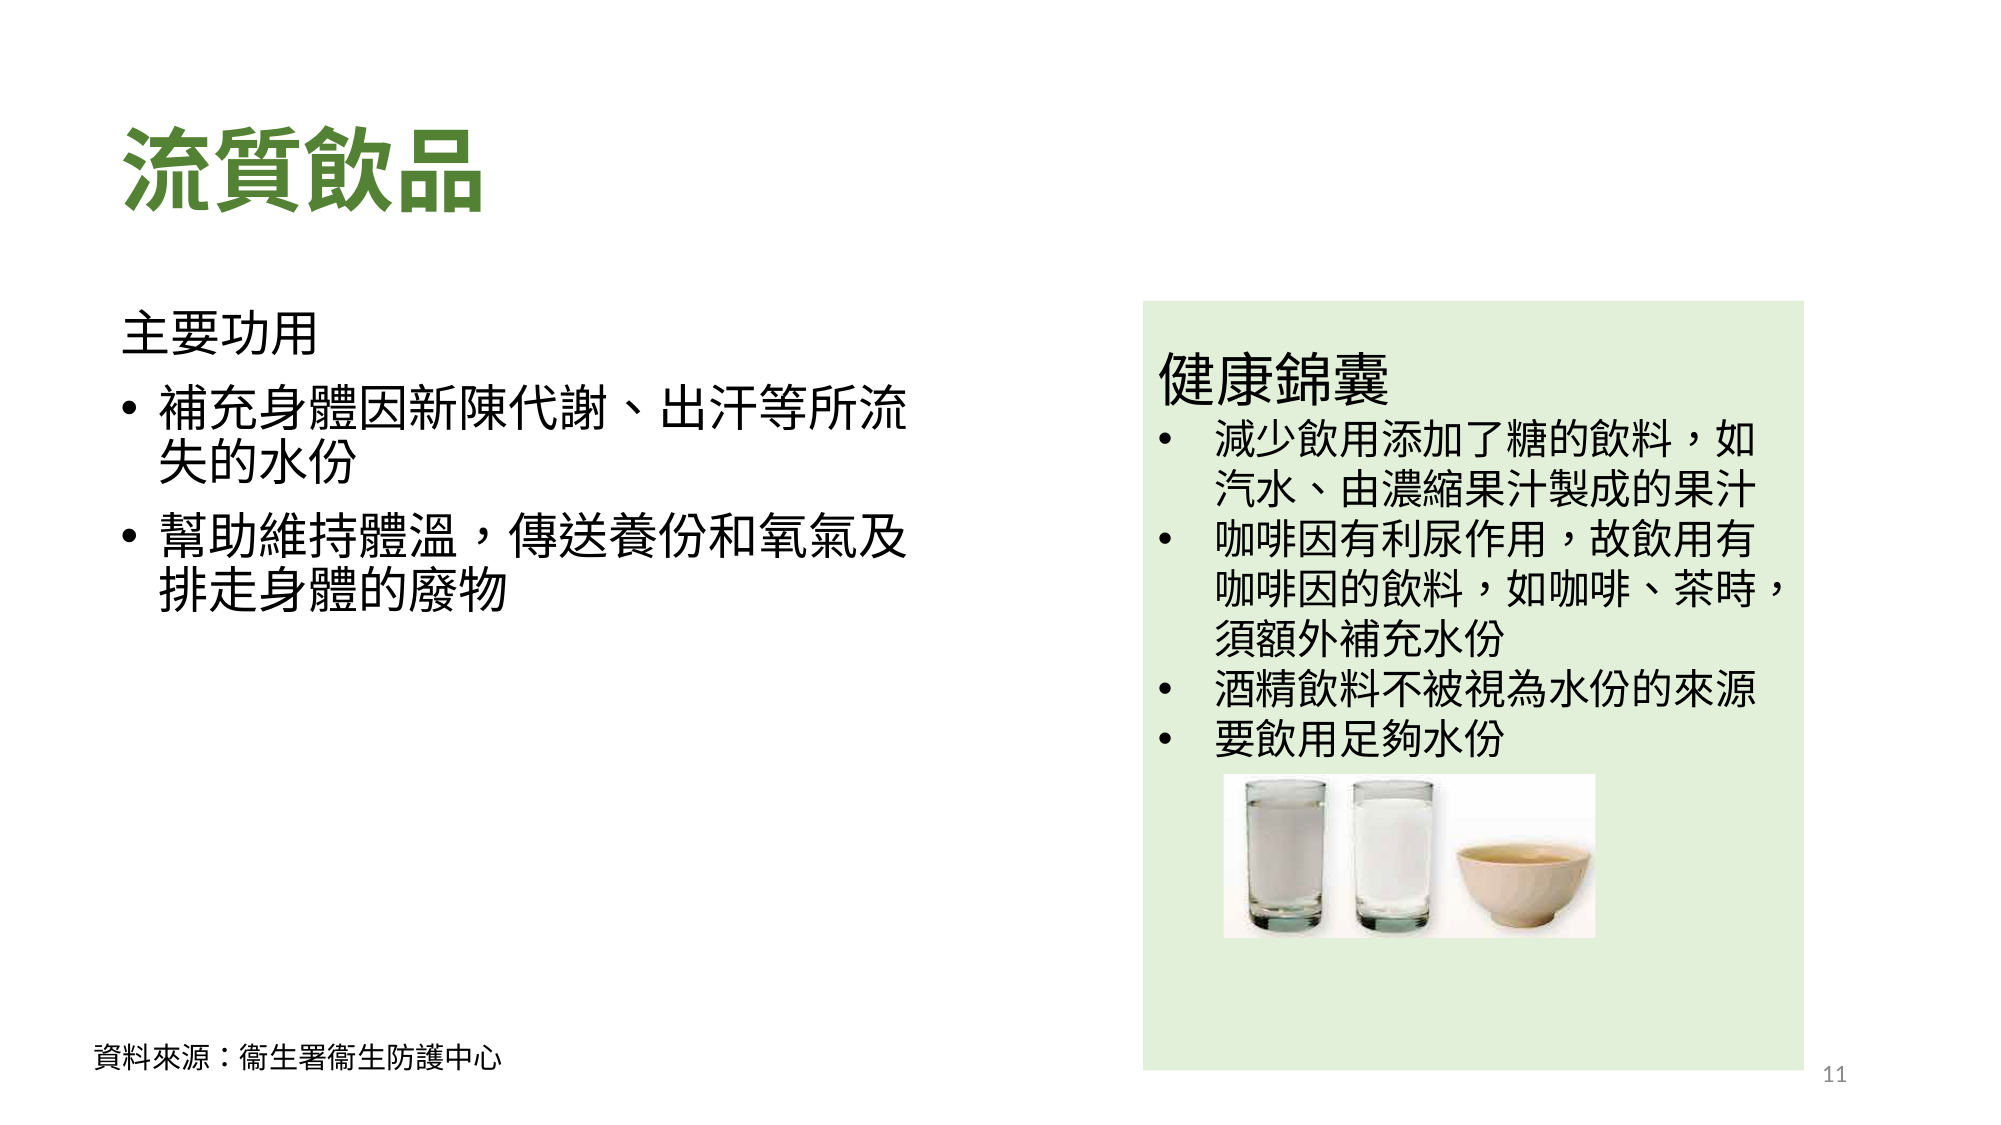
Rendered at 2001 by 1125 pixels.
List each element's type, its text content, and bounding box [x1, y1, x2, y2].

text_box 資料來源：衞生署衞生防護中心 [78, 1031, 1343, 1082]
picture [1223, 774, 1596, 938]
text_box 健康錦囊 減少飲用添加了糖的飲料，如汽水、由濃縮果汁製成的果汁 咖啡因有利尿作用，故飲用有咖啡因的飲料，如咖啡、茶時，須額外補充水份 酒精飲料不被視為水份的來源 要飲用足夠水份 [1143, 300, 1804, 1071]
title 流質飲品 [105, 98, 1831, 251]
list 主要功用 補充身體因新陳代謝、出汗等所流失的水份 幫助維持體溫，傳送養份和氧氣及排走身體的廢物 [105, 300, 973, 657]
slide_number 11 [1412, 1042, 1863, 1103]
